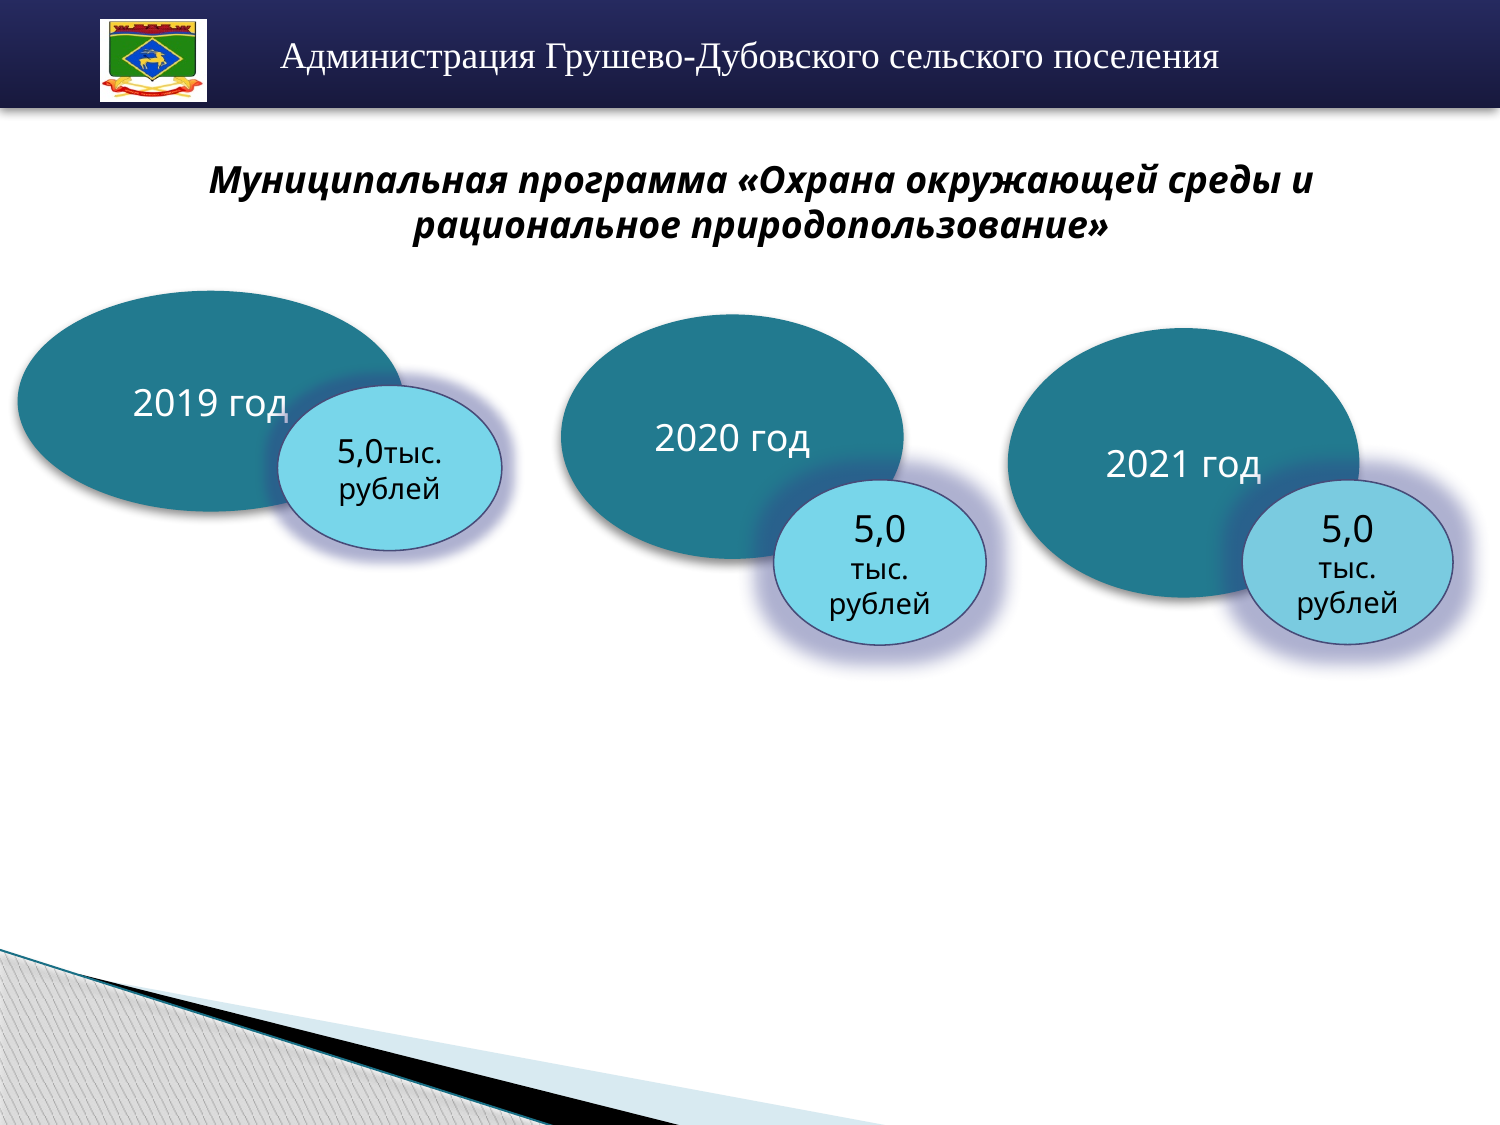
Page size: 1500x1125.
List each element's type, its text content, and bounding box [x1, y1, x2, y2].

text_box Администрация Грушево-Дубовского сельского поселения [0, 0, 1500, 108]
text_box 5,0тыс. рублей [276, 384, 503, 552]
text_box 5,0 тыс. рублей [772, 478, 987, 646]
picture [100, 18, 207, 102]
text_box 5,0 тыс. рублей [1241, 479, 1454, 646]
text_box 2020 год [561, 314, 904, 559]
text_box Муниципальная программа «Охрана окружающей среды и рациональное природопользование» [100, 148, 1424, 254]
text_box 2021 год [1007, 328, 1359, 598]
text_box 2019 год [17, 290, 394, 512]
